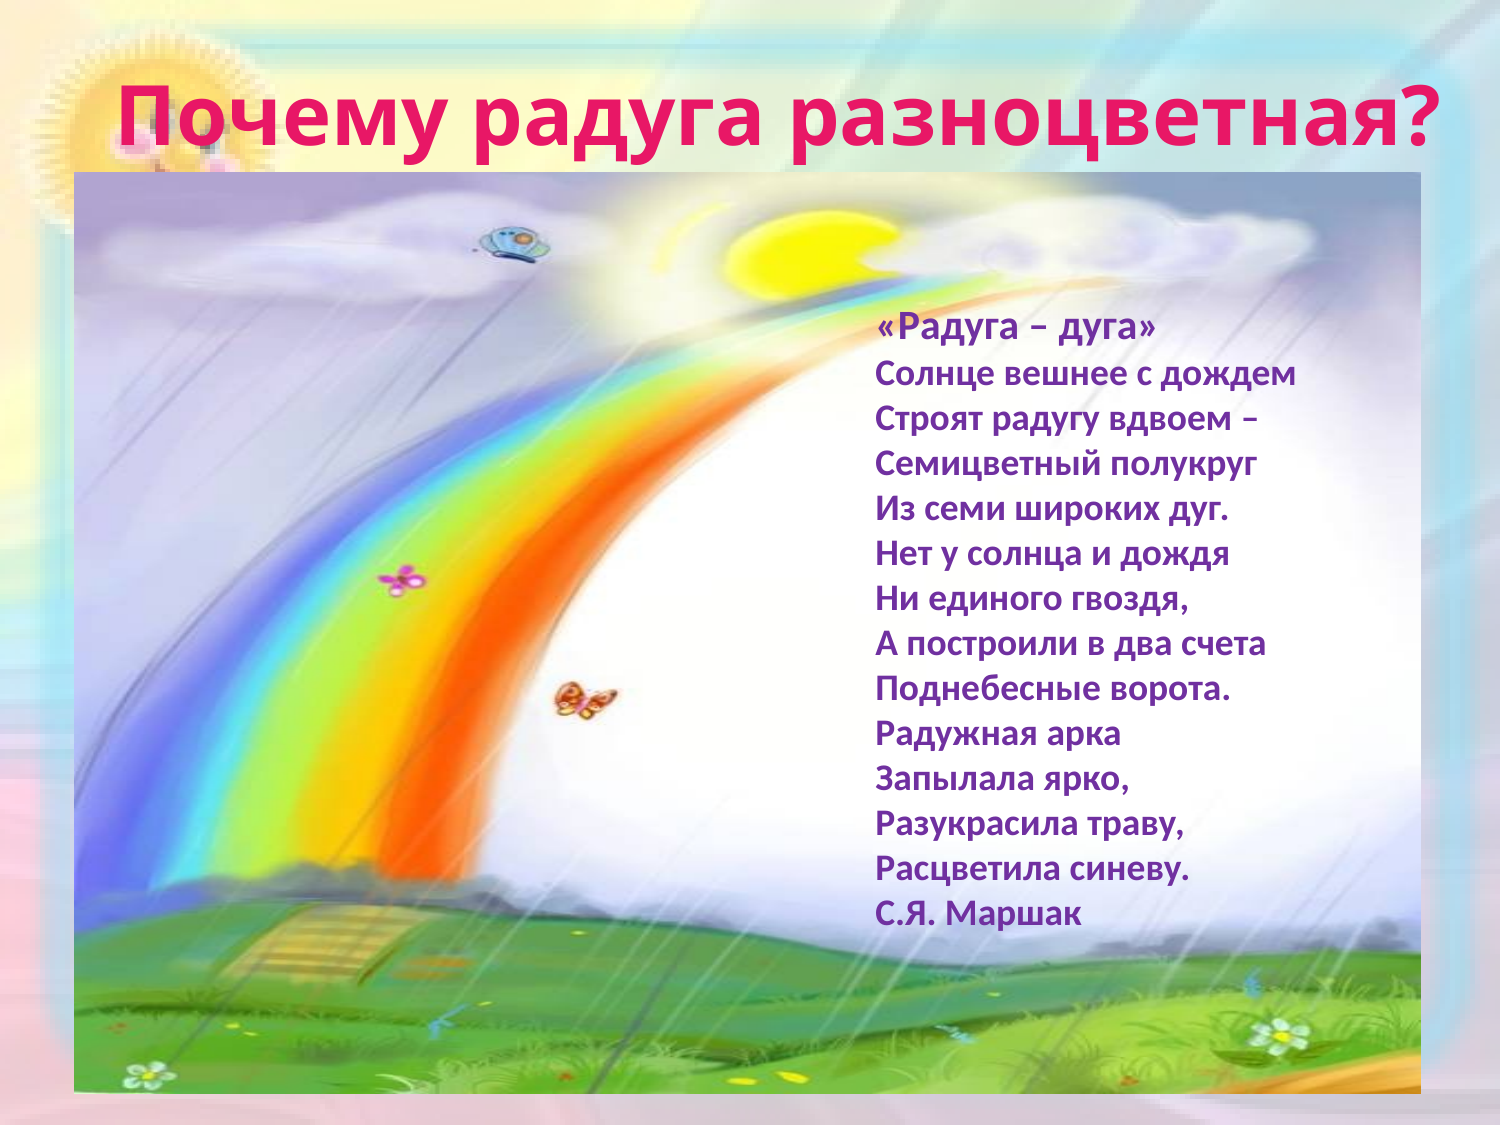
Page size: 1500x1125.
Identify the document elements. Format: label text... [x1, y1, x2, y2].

picture [73, 172, 1422, 1095]
list Почему радуга разноцветная? [41, 54, 1483, 1106]
